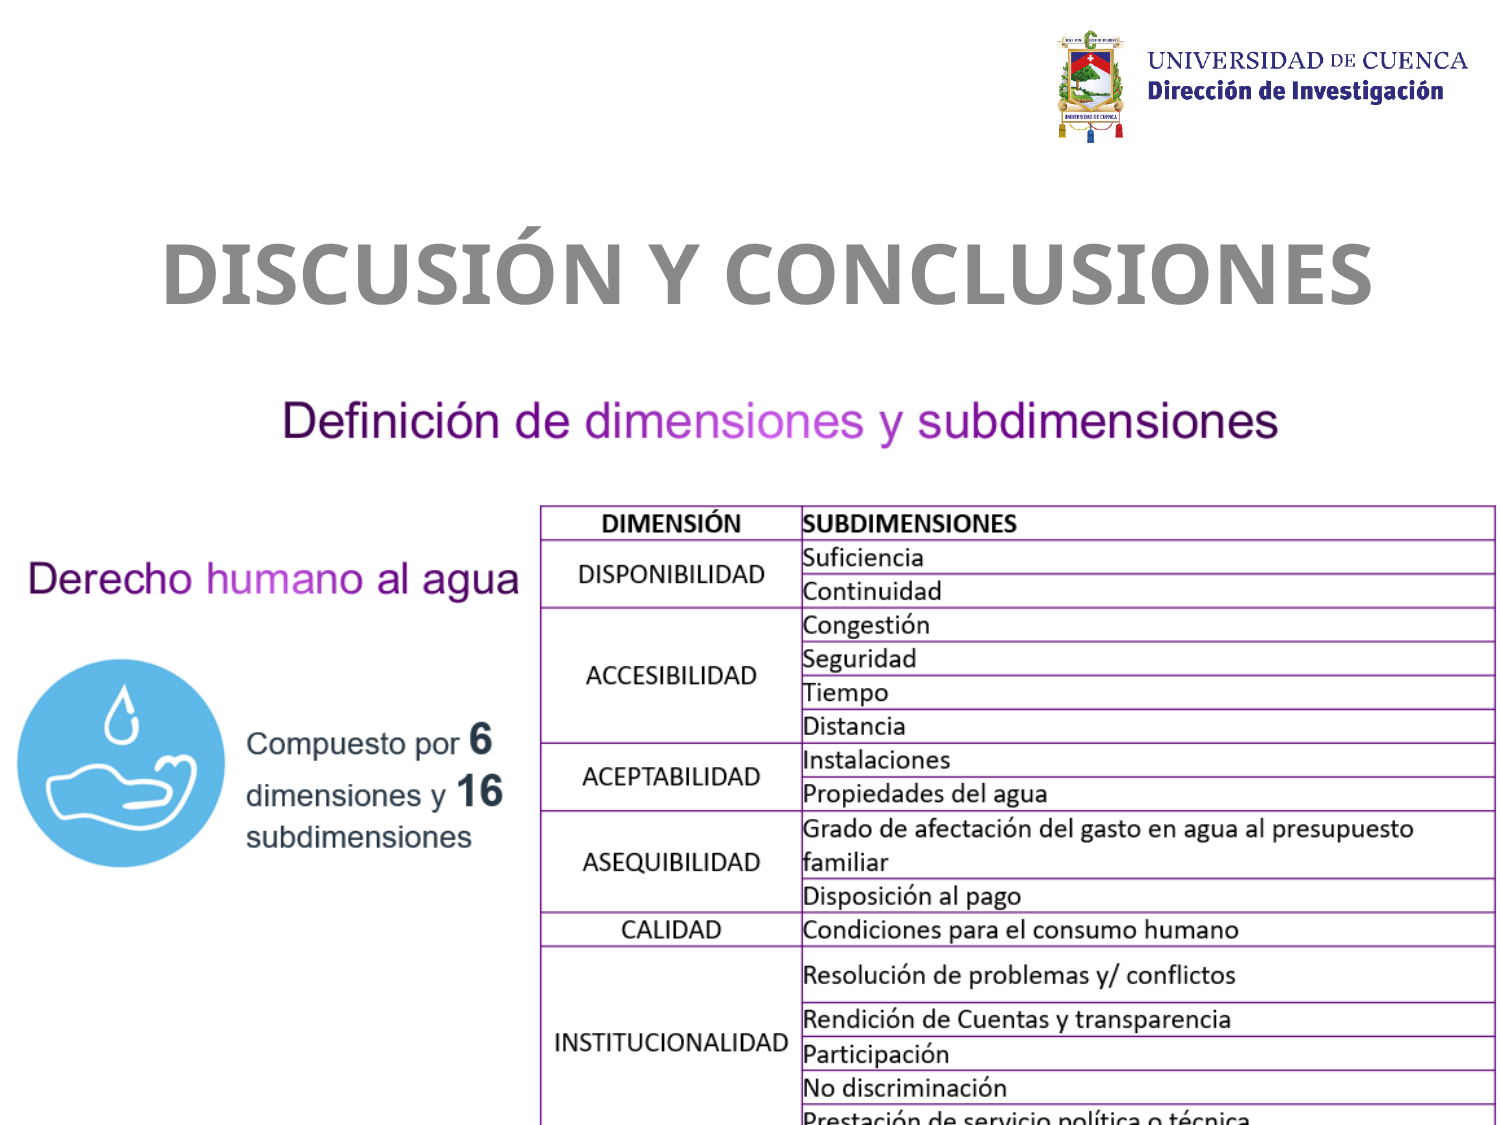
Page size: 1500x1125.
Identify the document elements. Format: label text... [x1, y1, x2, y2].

picture [0, 342, 1500, 1125]
title DISCUSIÓN Y CONCLUSIONES [129, 150, 1405, 341]
picture [1057, 30, 1468, 143]
